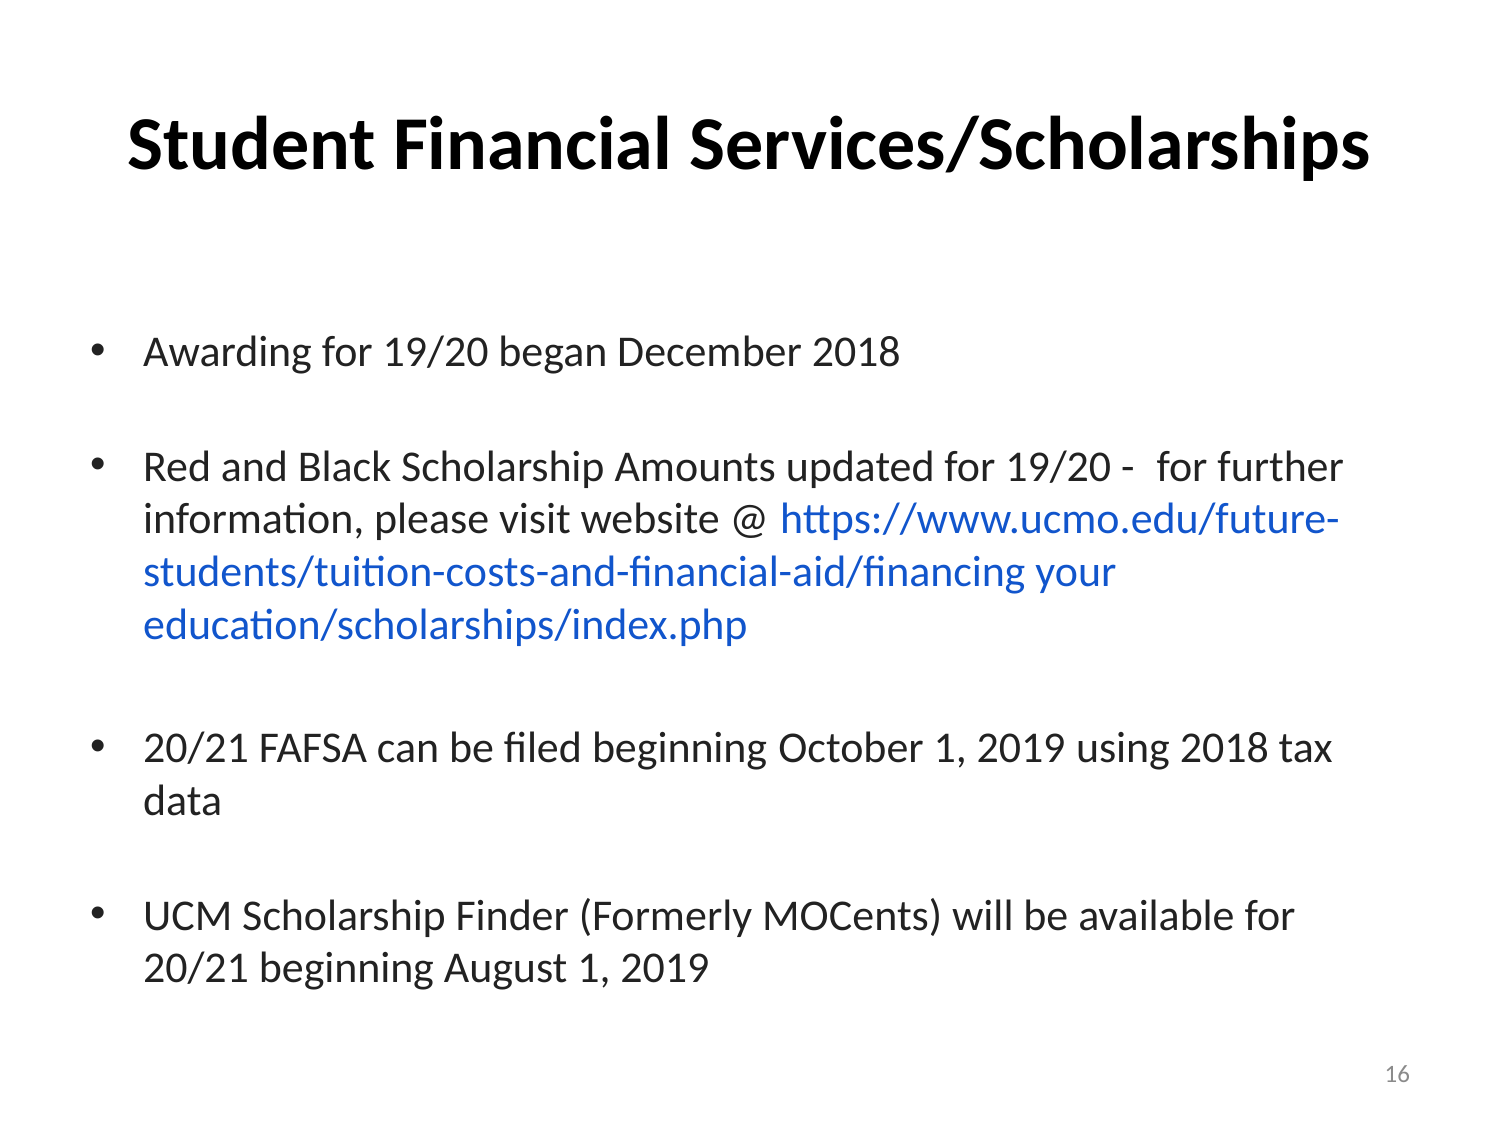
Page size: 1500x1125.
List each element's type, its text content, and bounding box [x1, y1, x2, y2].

list Awarding for 19/20 began December 2018 Red and Black Scholarship Amounts updated for 19/20 - for further information, please visit website @ https://www.ucmo.edu/future-students/tuition-costs-and-financial-aid/financing your education/scholarships/index.php 20/21 FAFSA can be filed beginning October 1, 2019 using 2018 tax data UCM Scholarship Finder (Formerly MOCents) will be available for 20/21 beginning August 1, 2019 [75, 262, 1425, 1005]
slide_number 16 [1074, 1042, 1425, 1103]
title Student Financial Services/Scholarships [75, 45, 1425, 233]
